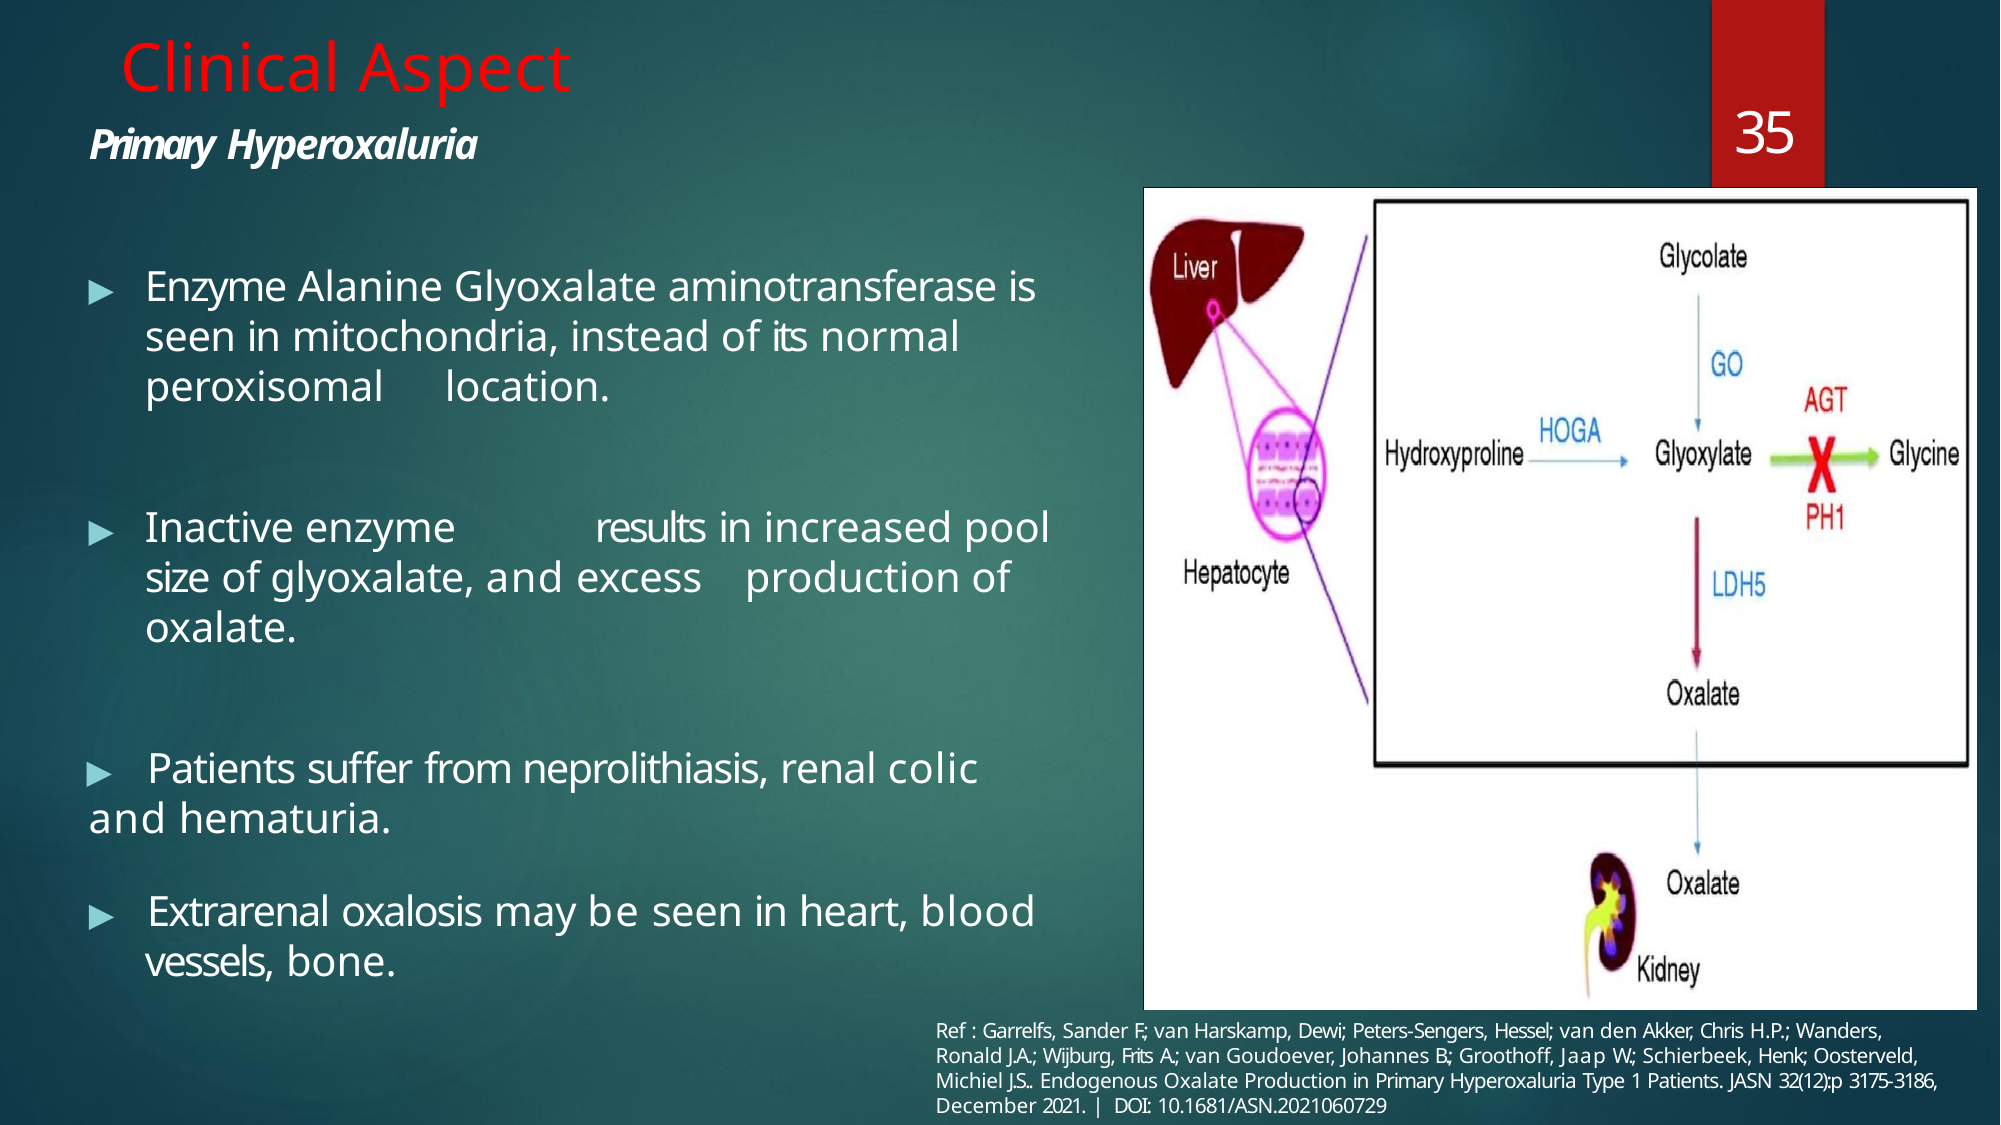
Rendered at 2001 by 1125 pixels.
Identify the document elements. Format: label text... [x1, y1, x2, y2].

text_box ▶ Enzyme Alanine Glyoxalate aminotransferase is seen in mitochondria, instead of its normal peroxisomal location. ▶ Inactive enzyme results in increased pool size of glyoxalate, and excess production of oxalate. ▶ Patients suffer from neprolithiasis, renal colic and hematuria. [86, 257, 1116, 843]
picture [0, 0, 2000, 1125]
text_box 35 [1732, 93, 1802, 166]
text_box ▶ Extrarenal oxalosis may be seen in heart, blood vessels, bone. Ref : Garrelfs, Sander F.; van Harskamp, Dewi; Peters-Sengers, Hessel; van den Akker, Chris H.P.; Wanders, Ronald J.A.; Wijburg, Frits A.; van Goudoever, Johannes B.; Groothoff, Jaap W.; Schierbeek, Henk; Oosterveld, Michiel J.S.. Endogenous Oxalate Production in Primary Hyperoxaluria Type 1 Patients. JASN 32(12):p 3175-3186, December 2021. | DOI: 10.1681/ASN.2021060729 [86, 882, 1956, 1118]
title Clinical Aspect Primary Hyperoxaluria [86, 0, 609, 213]
